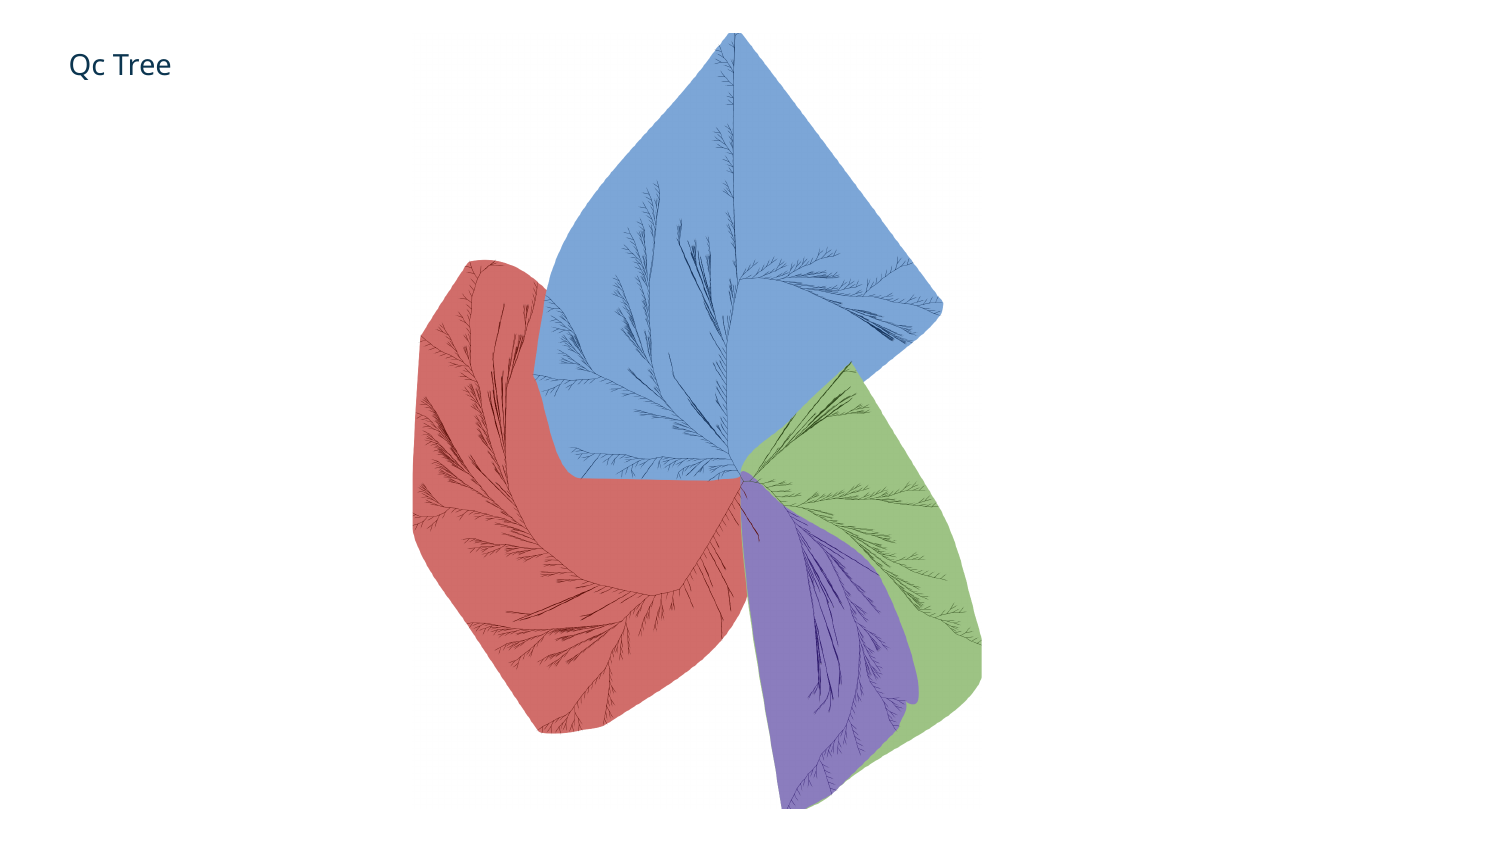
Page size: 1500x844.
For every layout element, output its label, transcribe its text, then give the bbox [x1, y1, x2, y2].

picture [412, 33, 982, 810]
text_box Qc Tree [53, 38, 239, 89]
